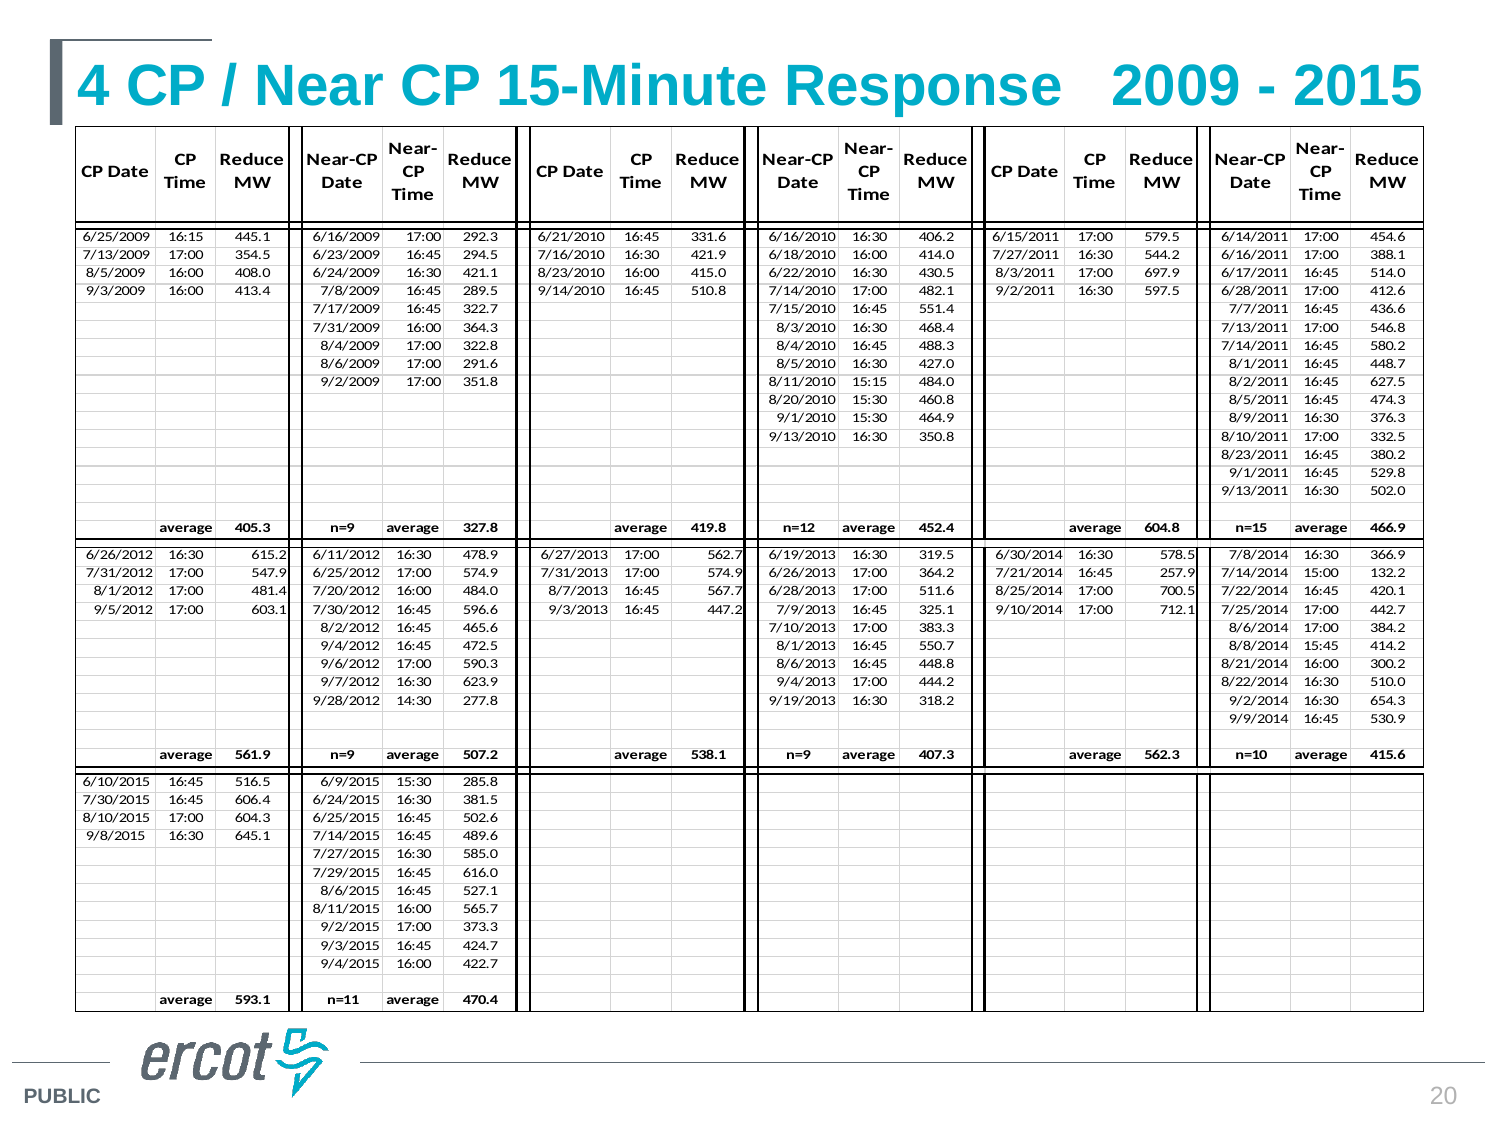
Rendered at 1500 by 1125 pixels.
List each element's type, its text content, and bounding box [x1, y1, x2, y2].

slide_number 20 [1400, 1076, 1488, 1113]
picture [74, 125, 1426, 1013]
title 4 CP / Near CP 15-Minute Response 2009 - 2015 [62, 39, 1450, 125]
picture [137, 1024, 332, 1100]
